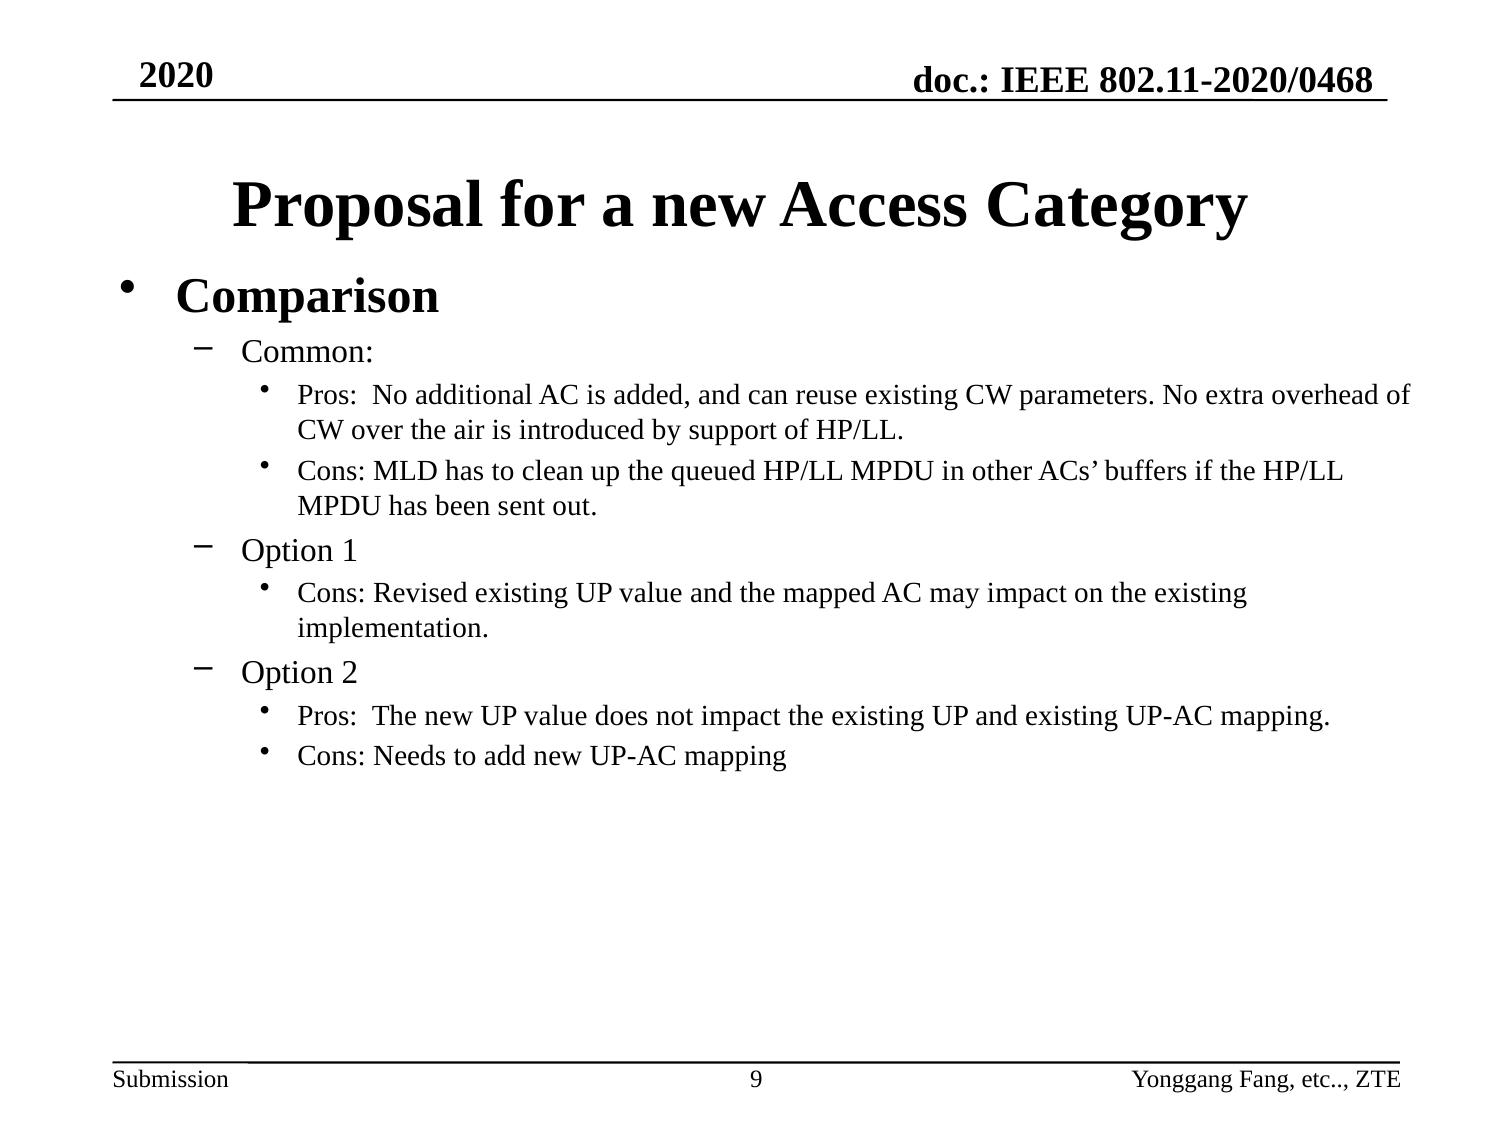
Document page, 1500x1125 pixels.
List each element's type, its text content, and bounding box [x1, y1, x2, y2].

slide_number 9 [741, 1061, 772, 1093]
title Proposal for a new Access Category [112, 112, 1388, 255]
footer Yonggang Fang, etc.., ZTE [1127, 1061, 1402, 1093]
list Comparison Common: Pros: No additional AC is added, and can reuse existing CW parameters. No extra overhead of CW over the air is introduced by support of HP/LL. Cons: MLD has to clean up the queued HP/LL MPDU in other ACs’ buffers if the HP/LL MPDU has been sent out. Option 1 Cons: Revised existing UP value and the mapped AC may impact on the existing implementation. Option 2 Pros: The new UP value does not impact the existing UP and existing UP-AC mapping. Cons: Needs to add new UP-AC mapping [103, 255, 1436, 1047]
